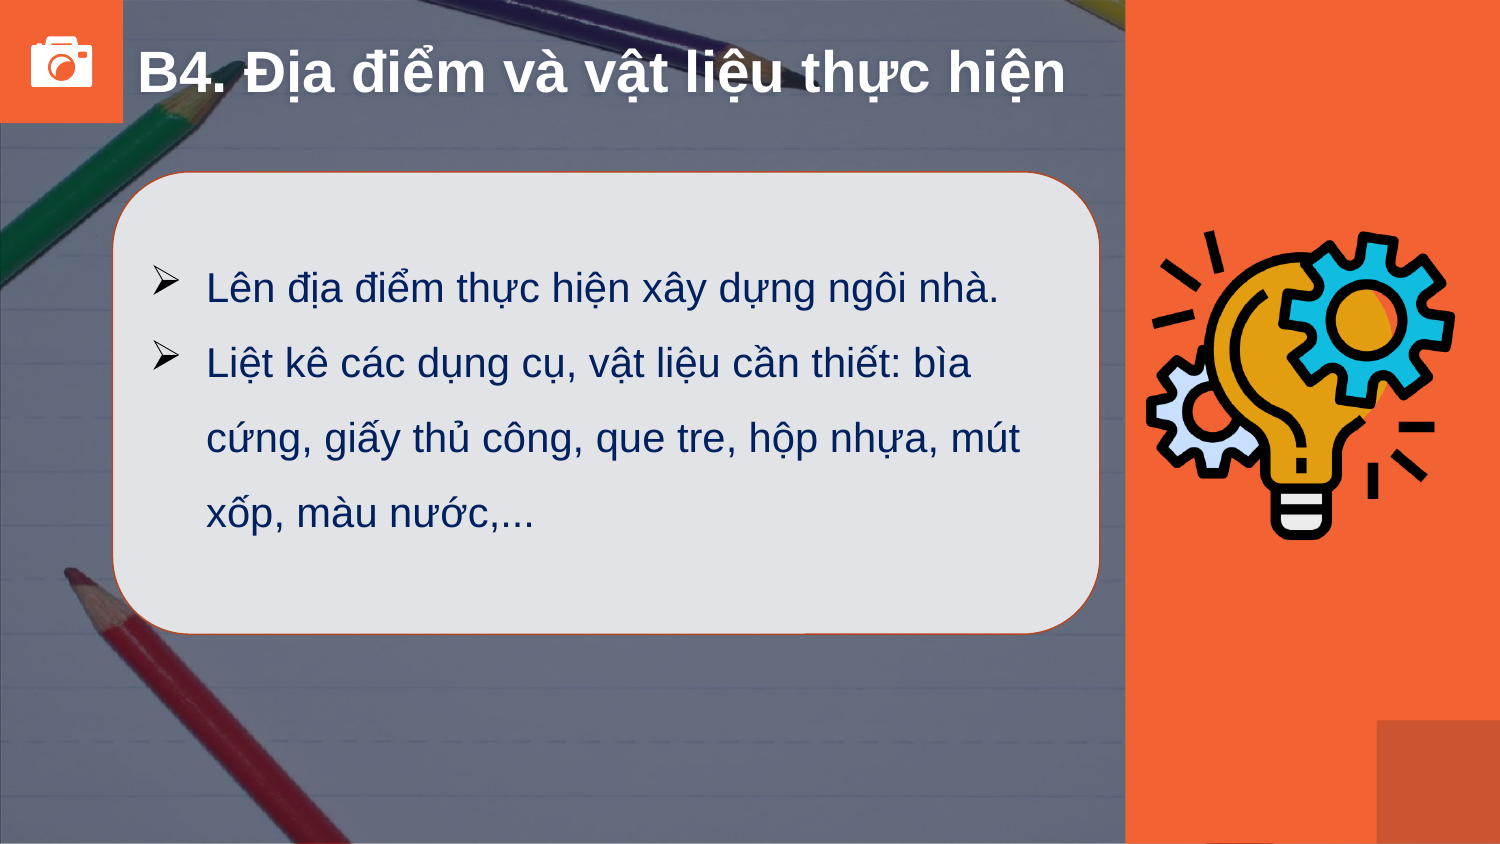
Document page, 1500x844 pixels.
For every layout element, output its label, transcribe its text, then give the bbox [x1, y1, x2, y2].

slide_number [1376, 720, 1500, 844]
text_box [30, 35, 93, 88]
text_box Lên địa điểm thực hiện xây dựng ngôi nhà. Liệt kê các dụng cụ, vật liệu cần thiết: bìa cứng, giấy thủ công, que tre, hộp nhựa, mút xốp, màu nước,... [110, 169, 1103, 637]
title B4. Địa điểm và vật liệu thực hiện [137, 18, 1265, 105]
picture [1137, 221, 1465, 550]
